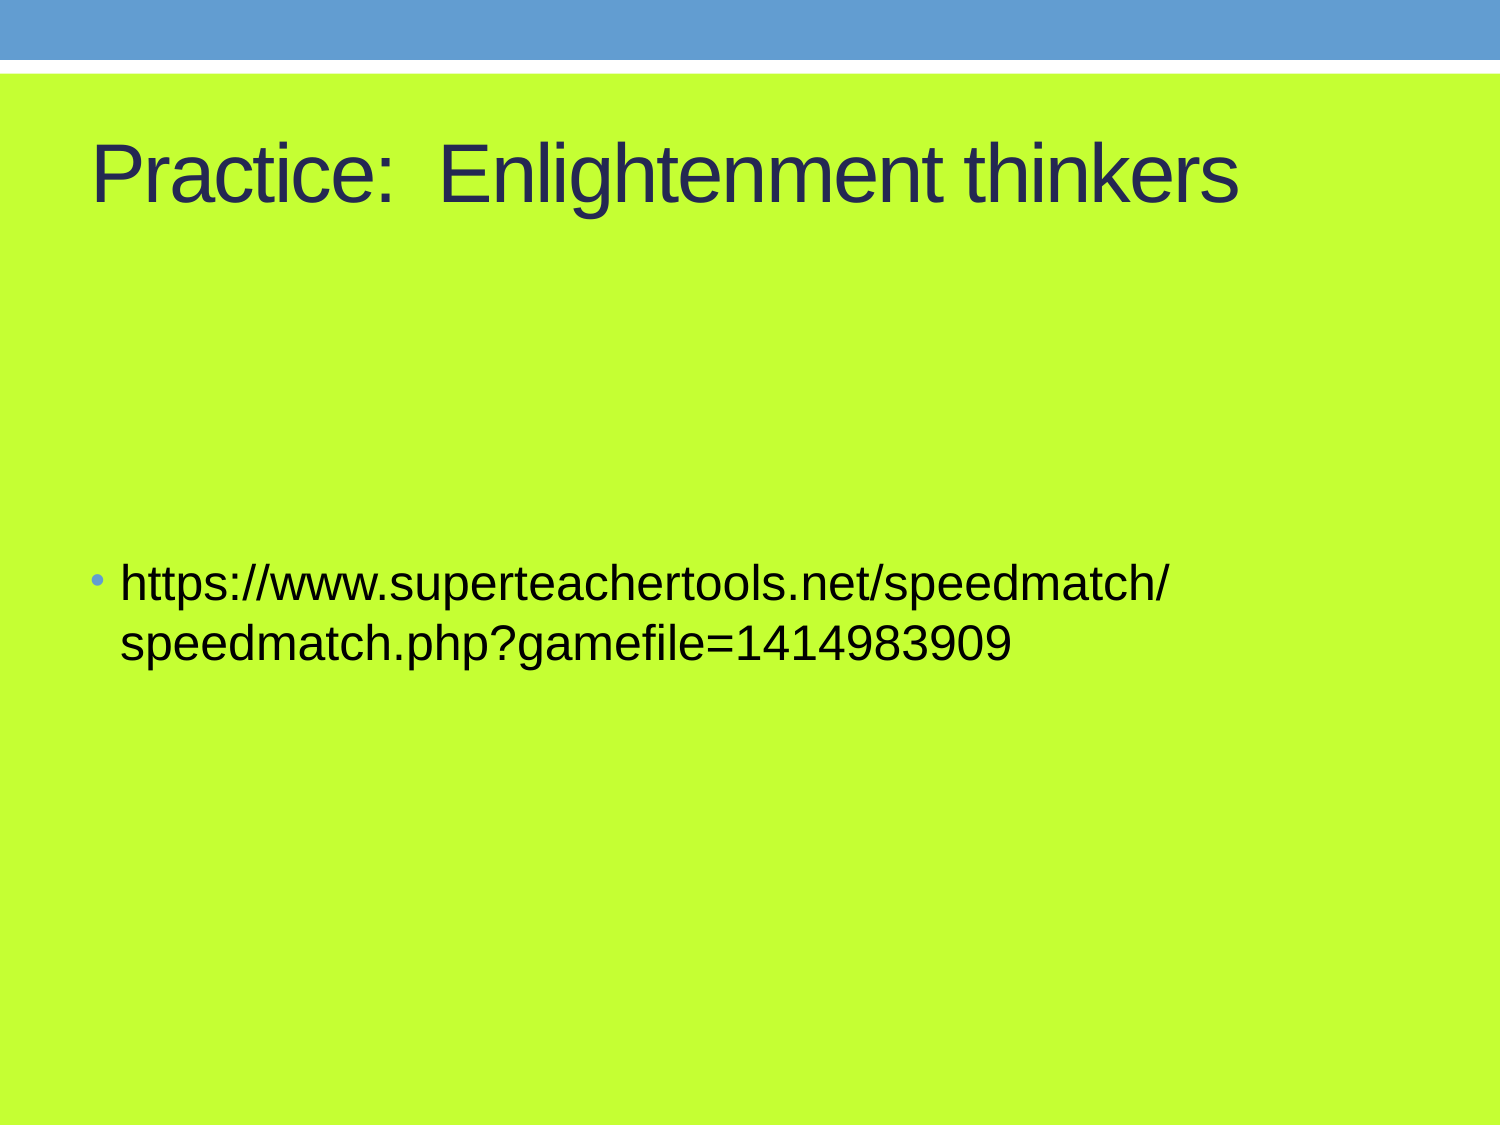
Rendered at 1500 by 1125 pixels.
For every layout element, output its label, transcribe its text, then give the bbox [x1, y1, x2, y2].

title Practice: Enlightenment thinkers [75, 87, 1425, 250]
list https://www.superteachertools.net/speedmatch/speedmatch.php?gamefile=1414983909 [75, 262, 1425, 1063]
